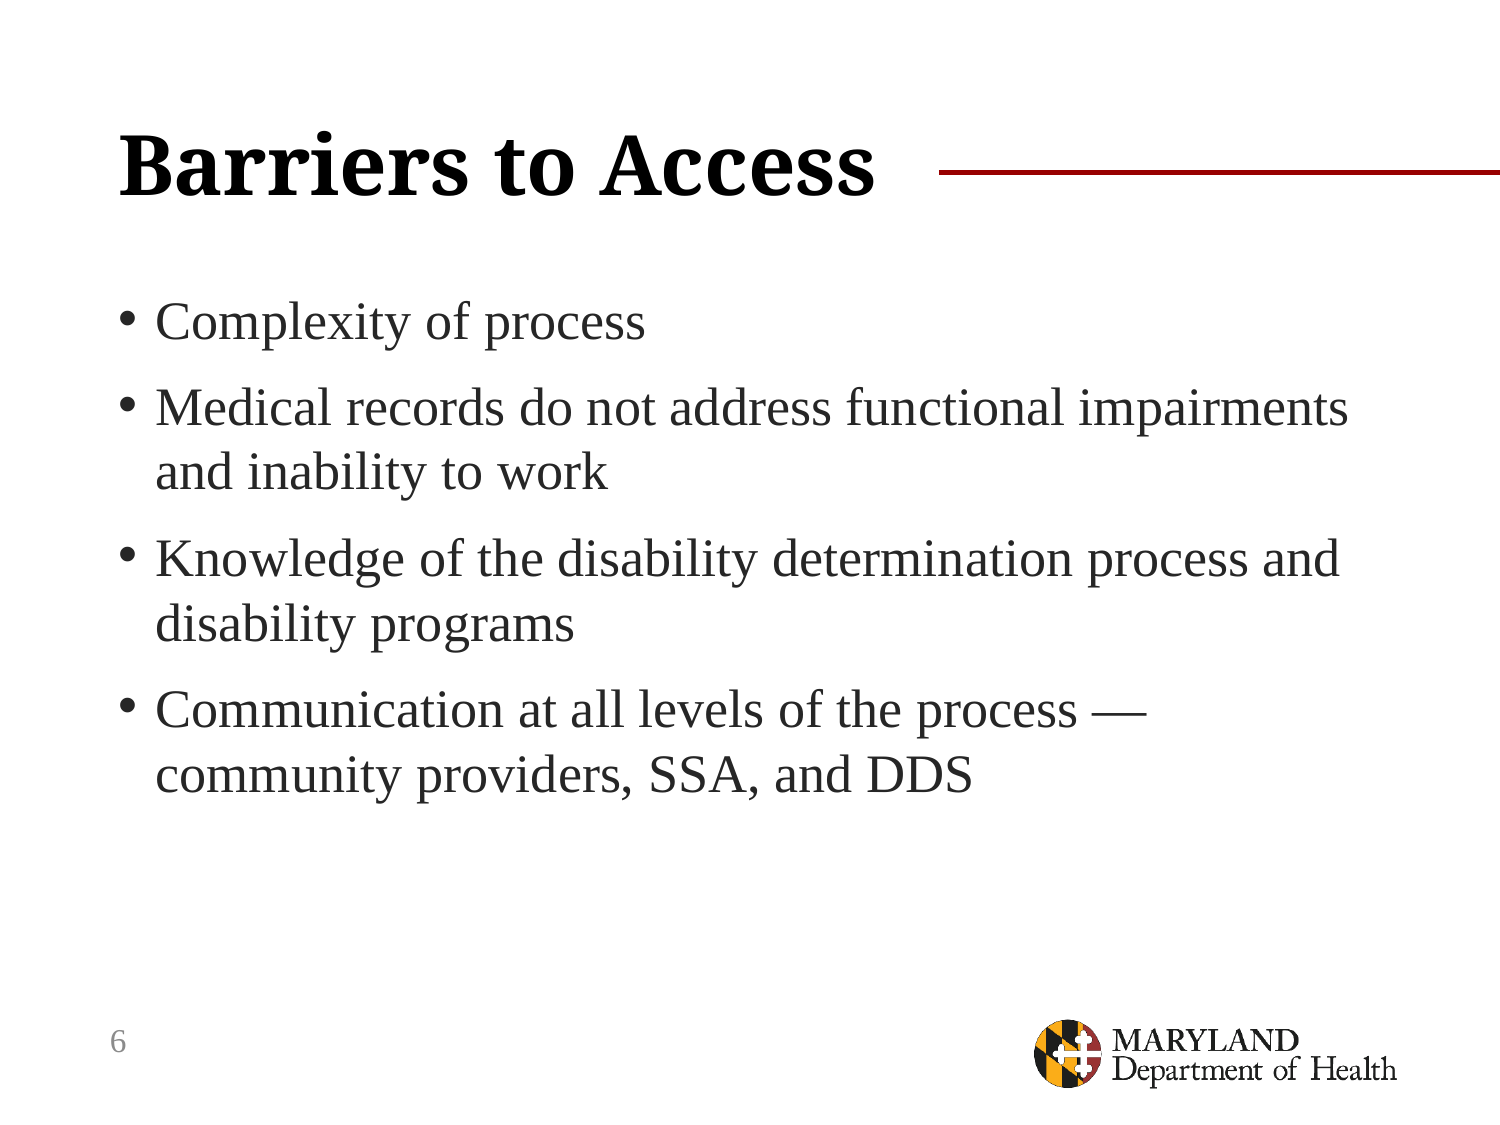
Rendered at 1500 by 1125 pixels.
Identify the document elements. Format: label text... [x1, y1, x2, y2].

picture [1029, 1013, 1397, 1089]
title Barriers to Access [103, 59, 1397, 277]
slide_number 6 [94, 1009, 177, 1070]
list Complexity of process Medical records do not address functional impairments and inability to work Knowledge of the disability determination process and disability programs Communication at all levels of the process —community providers, SSA, and DDS [103, 277, 1397, 992]
